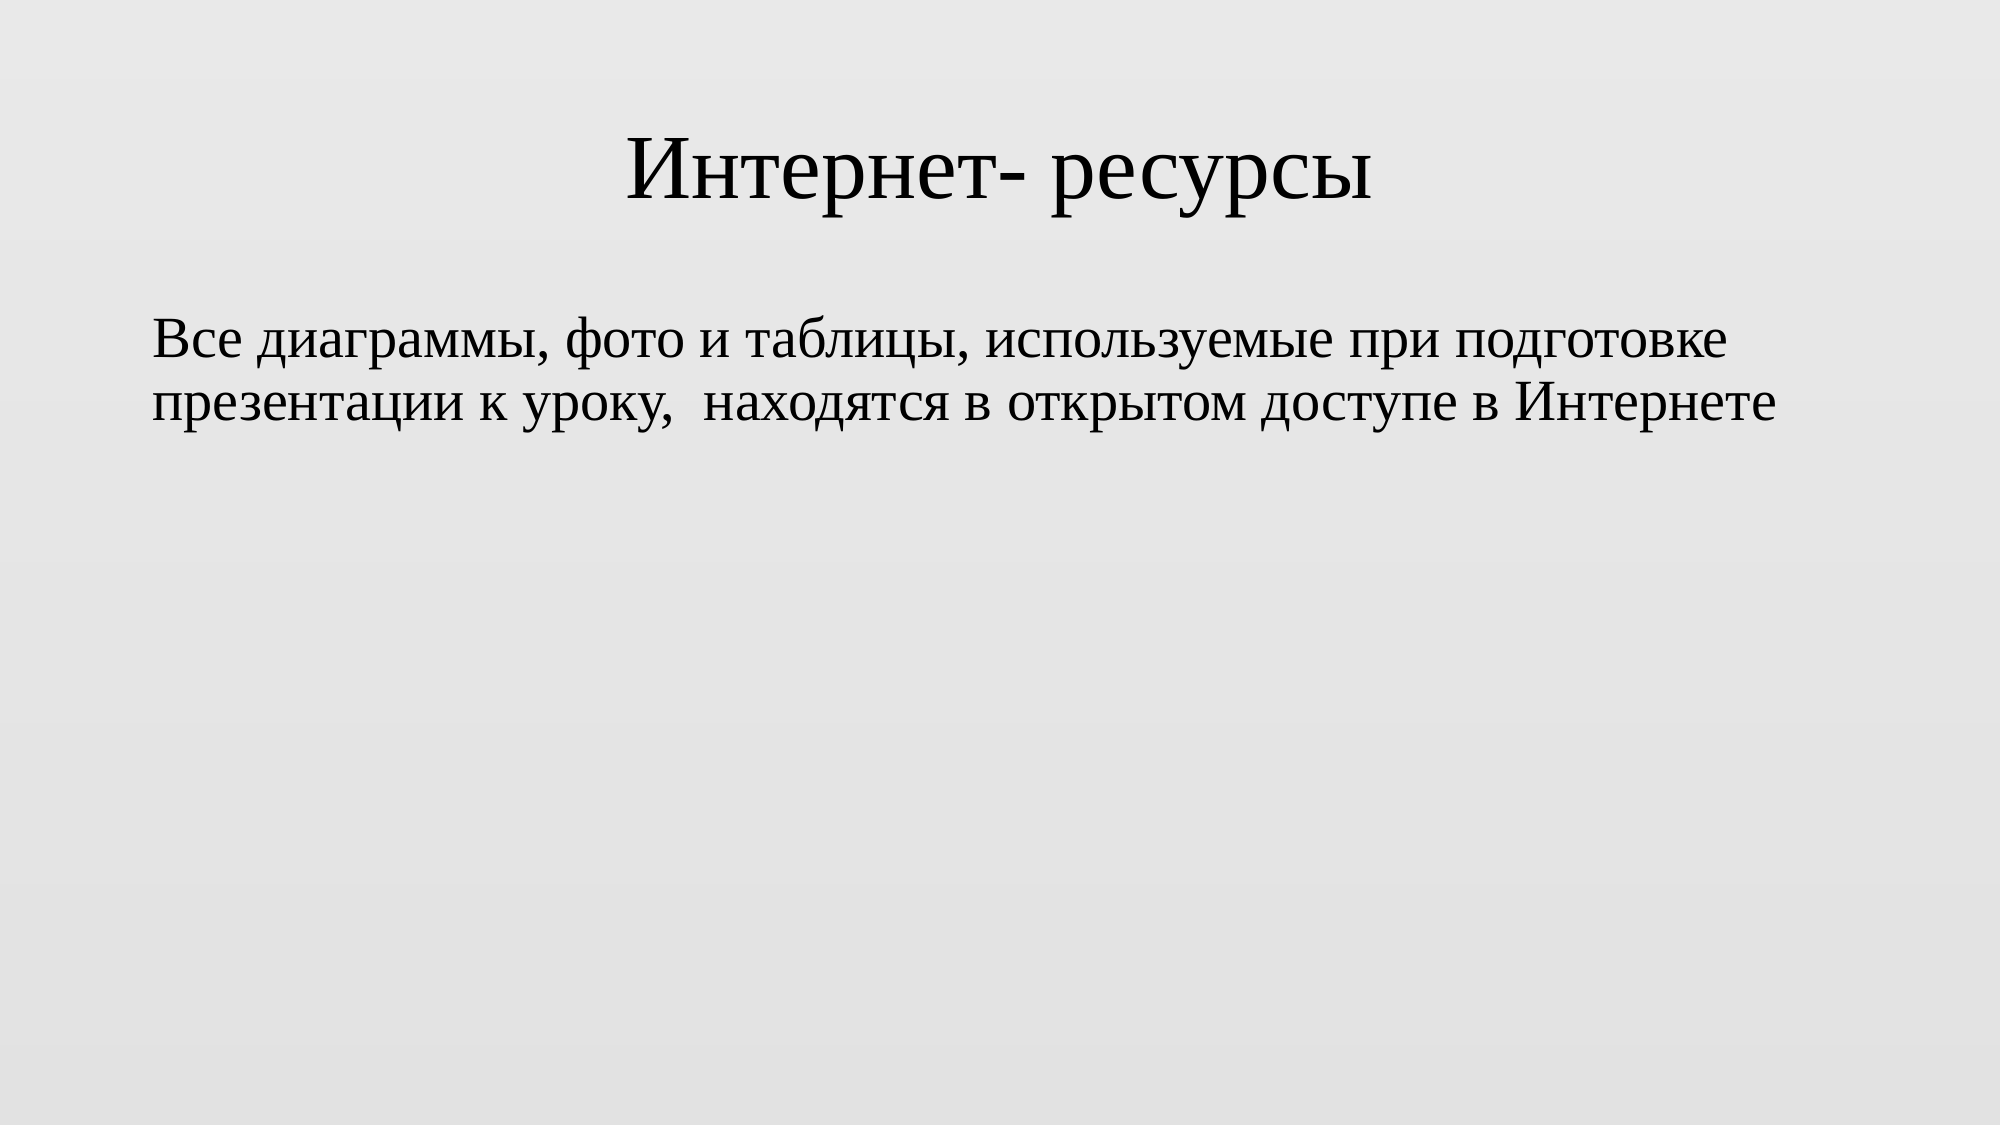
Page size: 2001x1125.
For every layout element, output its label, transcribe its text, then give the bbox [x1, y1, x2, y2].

list Все диаграммы, фото и таблицы, используемые при подготовке презентации к уроку, находятся в открытом доступе в Интернете [137, 299, 1863, 1014]
title Интернет- ресурсы [137, 59, 1863, 278]
